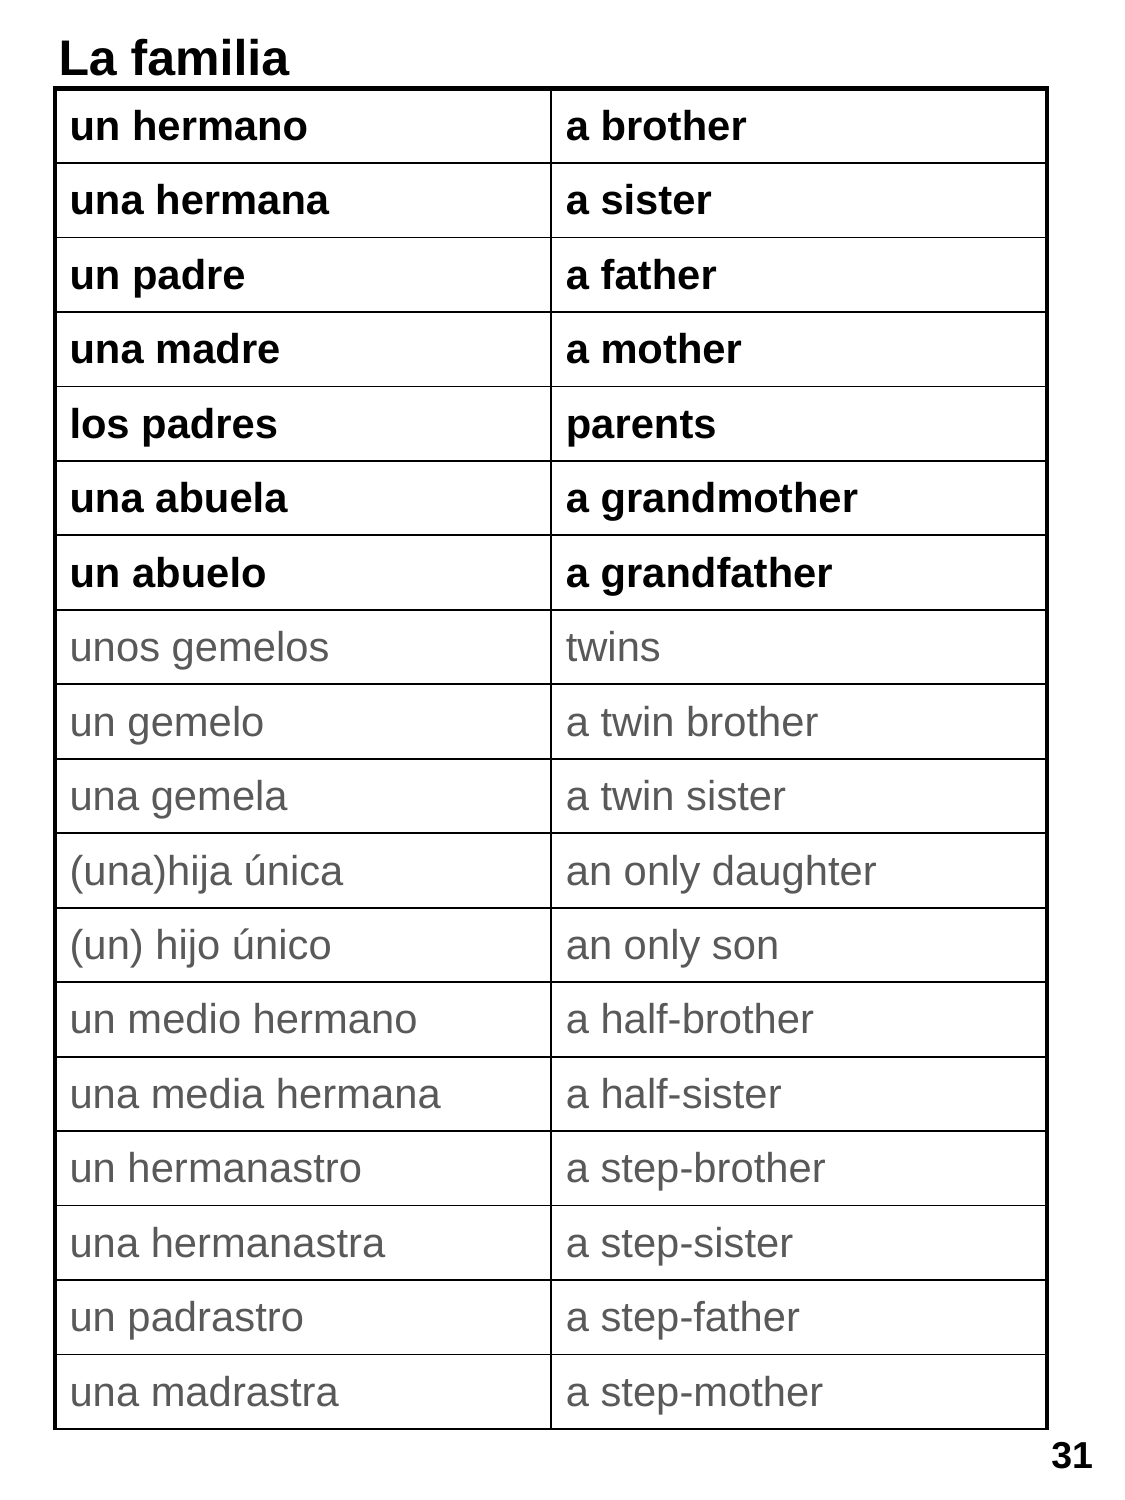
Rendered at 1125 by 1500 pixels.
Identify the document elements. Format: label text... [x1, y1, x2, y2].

table_cell a grandfather [552, 536, 1045, 609]
table_cell una hermanastra [57, 1206, 550, 1279]
table_cell un abuelo [57, 536, 550, 609]
table_cell una gemela [57, 760, 550, 832]
table_cell a grandmother [552, 462, 1045, 534]
table_cell los padres [57, 387, 550, 460]
table_cell (un) hijo único [57, 909, 550, 981]
table_cell un medio hermano [57, 983, 550, 1056]
table_cell un hermanastro [57, 1132, 550, 1205]
table_header un hermano [57, 91, 550, 162]
table_cell (una)hija única [57, 834, 550, 907]
table_cell una madrastra [57, 1355, 550, 1428]
table_cell a half-sister [552, 1058, 1045, 1130]
table_cell a sister [552, 164, 1045, 237]
text_box La familia [43, 18, 305, 93]
table_cell una abuela [57, 462, 550, 534]
text_box 31 [1029, 1415, 1116, 1491]
table_cell un padrastro [57, 1281, 550, 1354]
table_cell a step-brother [552, 1132, 1045, 1205]
table_cell un padre [57, 238, 550, 311]
table_cell a twin brother [552, 685, 1045, 758]
table_cell a mother [552, 313, 1045, 386]
table_cell twins [552, 611, 1045, 683]
table_cell a step-mother [552, 1355, 1045, 1428]
table_cell a father [552, 238, 1045, 311]
table_cell an only daughter [552, 834, 1045, 907]
table_cell una media hermana [57, 1058, 550, 1130]
table_cell a step-sister [552, 1206, 1045, 1279]
table_cell a step-father [552, 1281, 1045, 1354]
table_cell un gemelo [57, 685, 550, 758]
table_cell parents [552, 387, 1045, 460]
table_header a brother [552, 91, 1045, 162]
table_cell a twin sister [552, 760, 1045, 832]
table_cell una hermana [57, 164, 550, 237]
table_cell una madre [57, 313, 550, 386]
table_cell a half-brother [552, 983, 1045, 1056]
table_cell an only son [552, 909, 1045, 981]
table_cell unos gemelos [57, 611, 550, 683]
